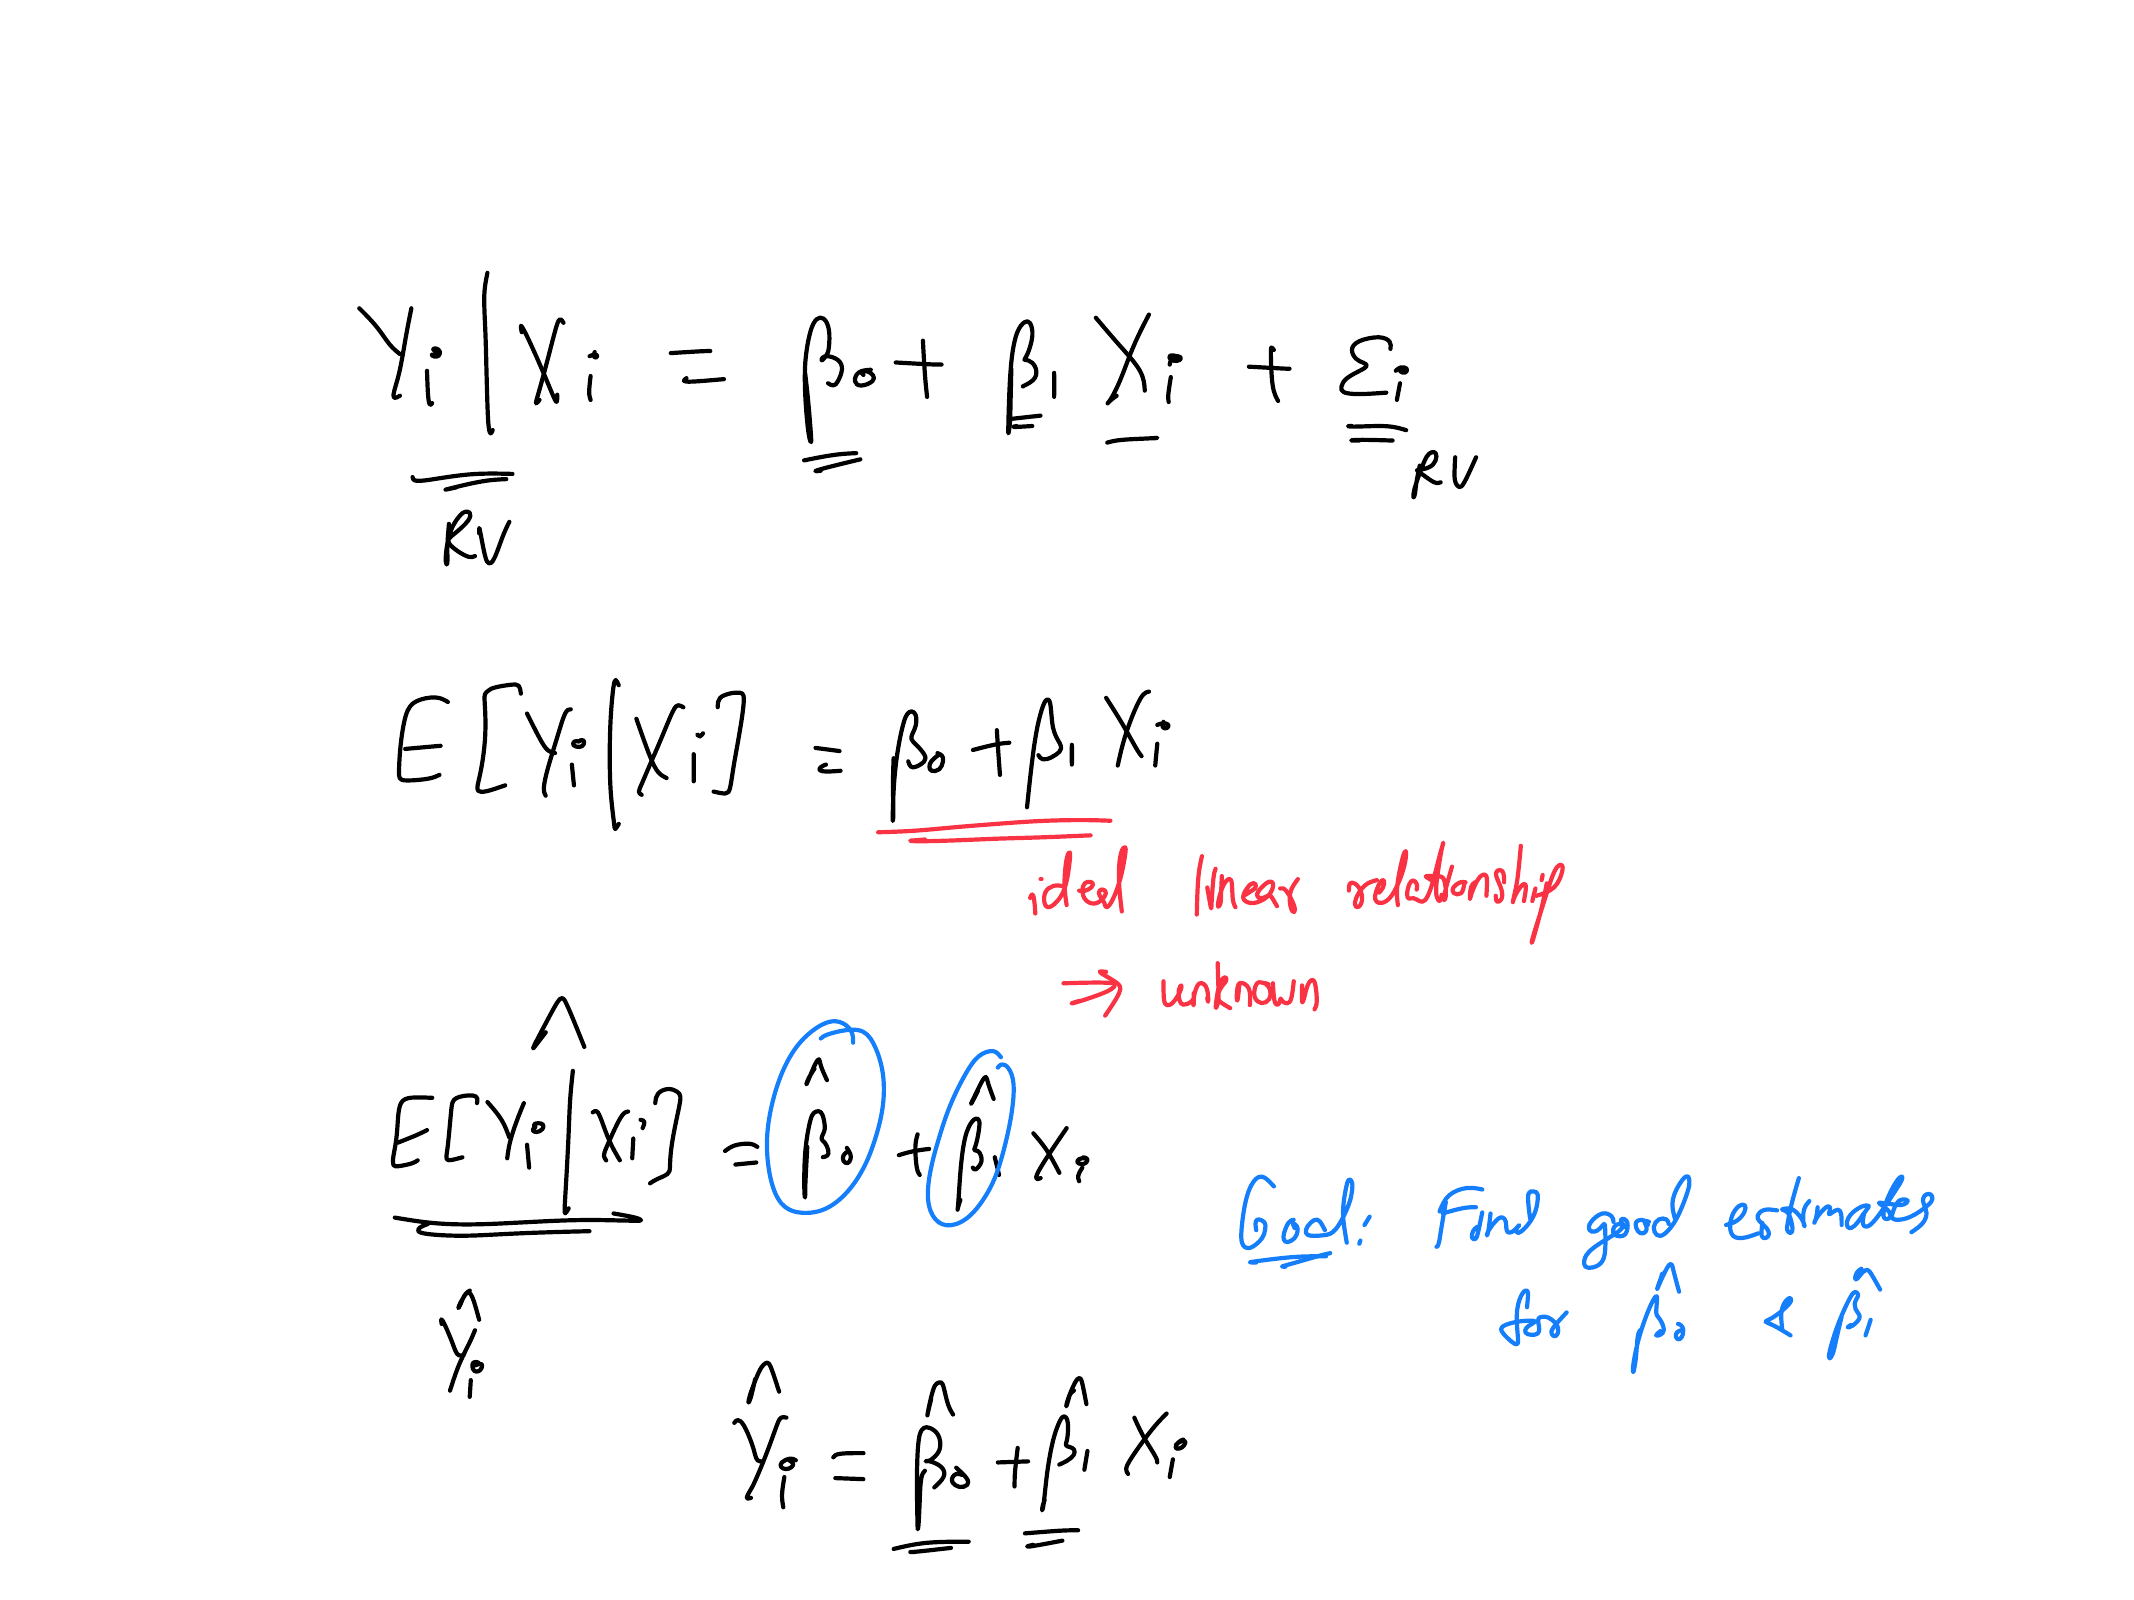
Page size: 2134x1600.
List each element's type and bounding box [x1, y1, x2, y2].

text_box [359, 272, 1933, 1553]
